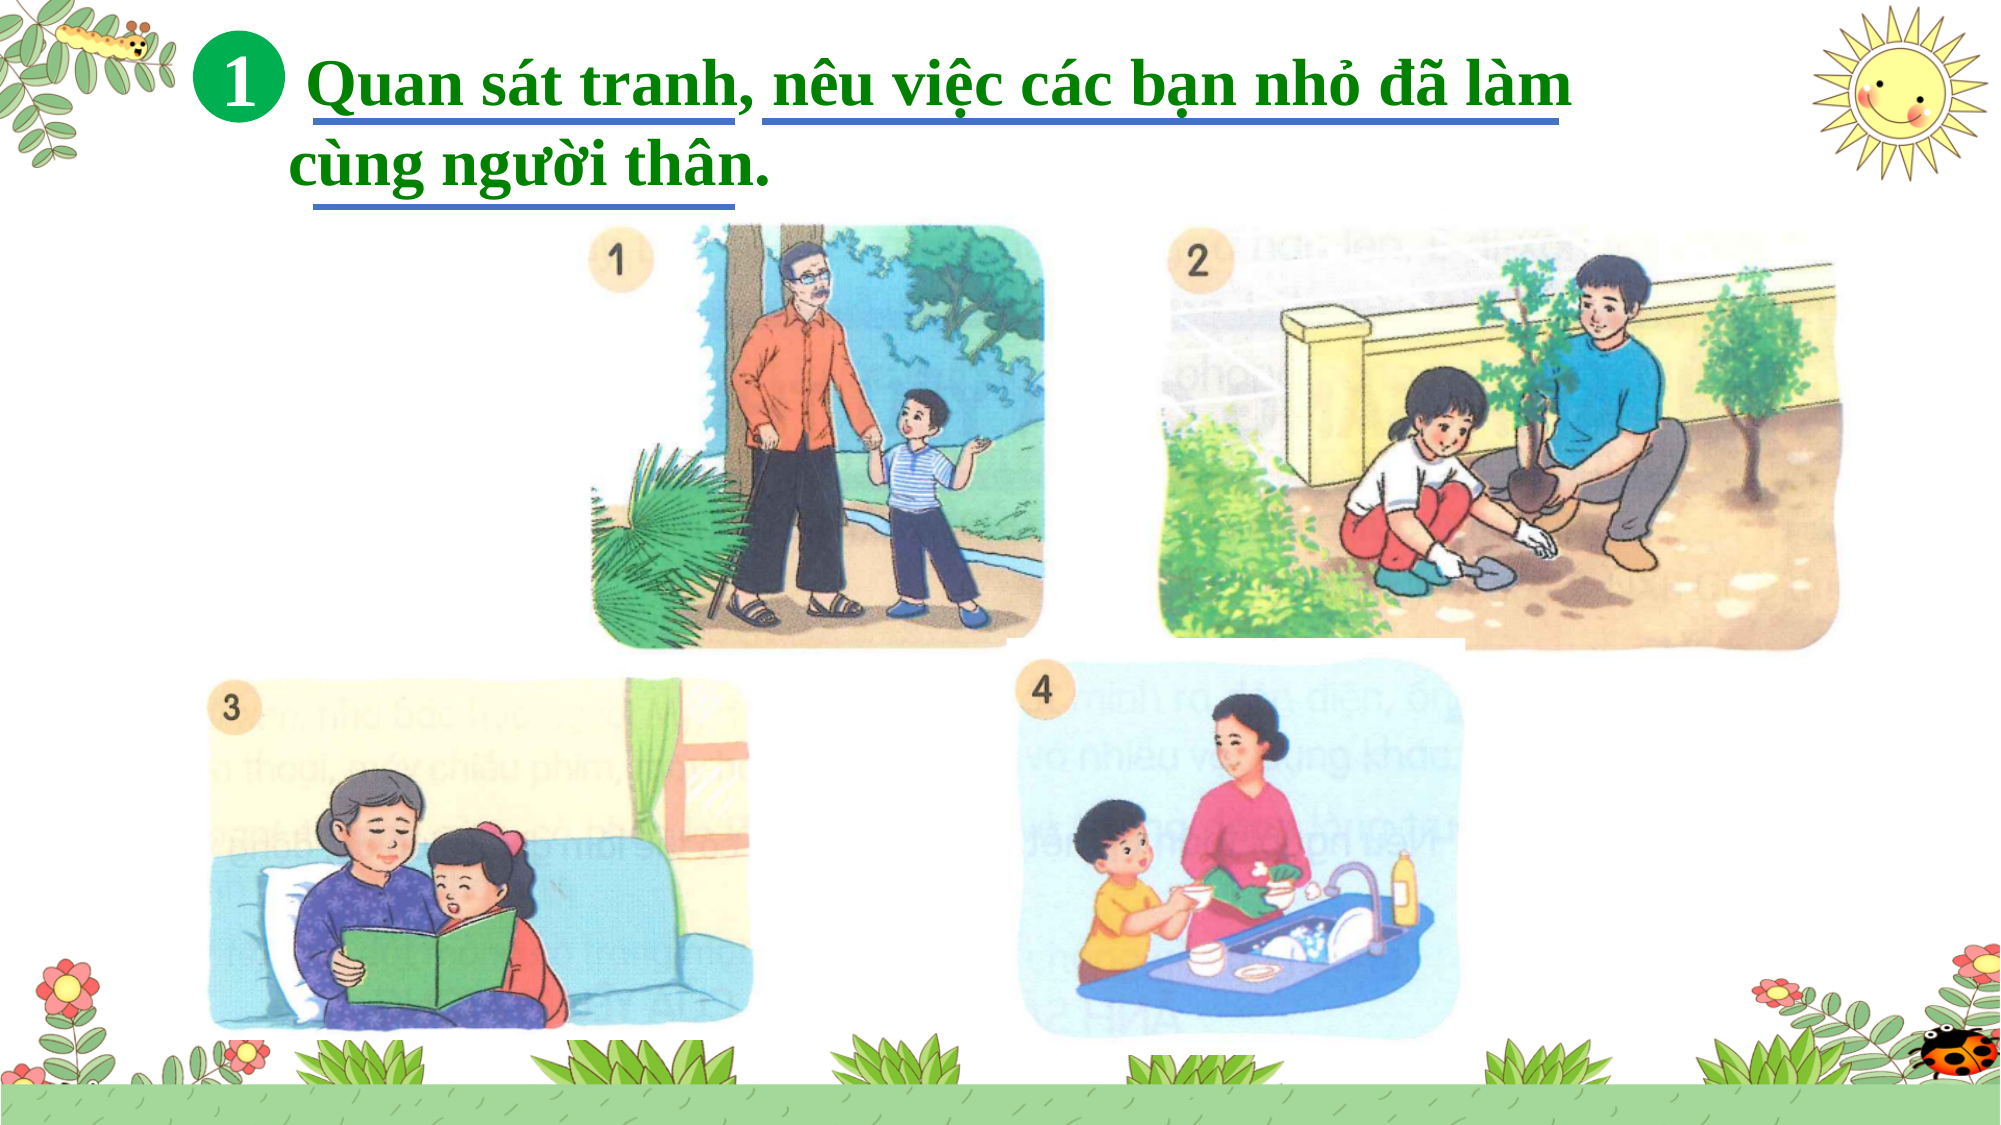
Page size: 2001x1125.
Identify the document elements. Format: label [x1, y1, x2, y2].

text_box [194, 31, 1962, 209]
picture [0, 0, 2001, 1125]
